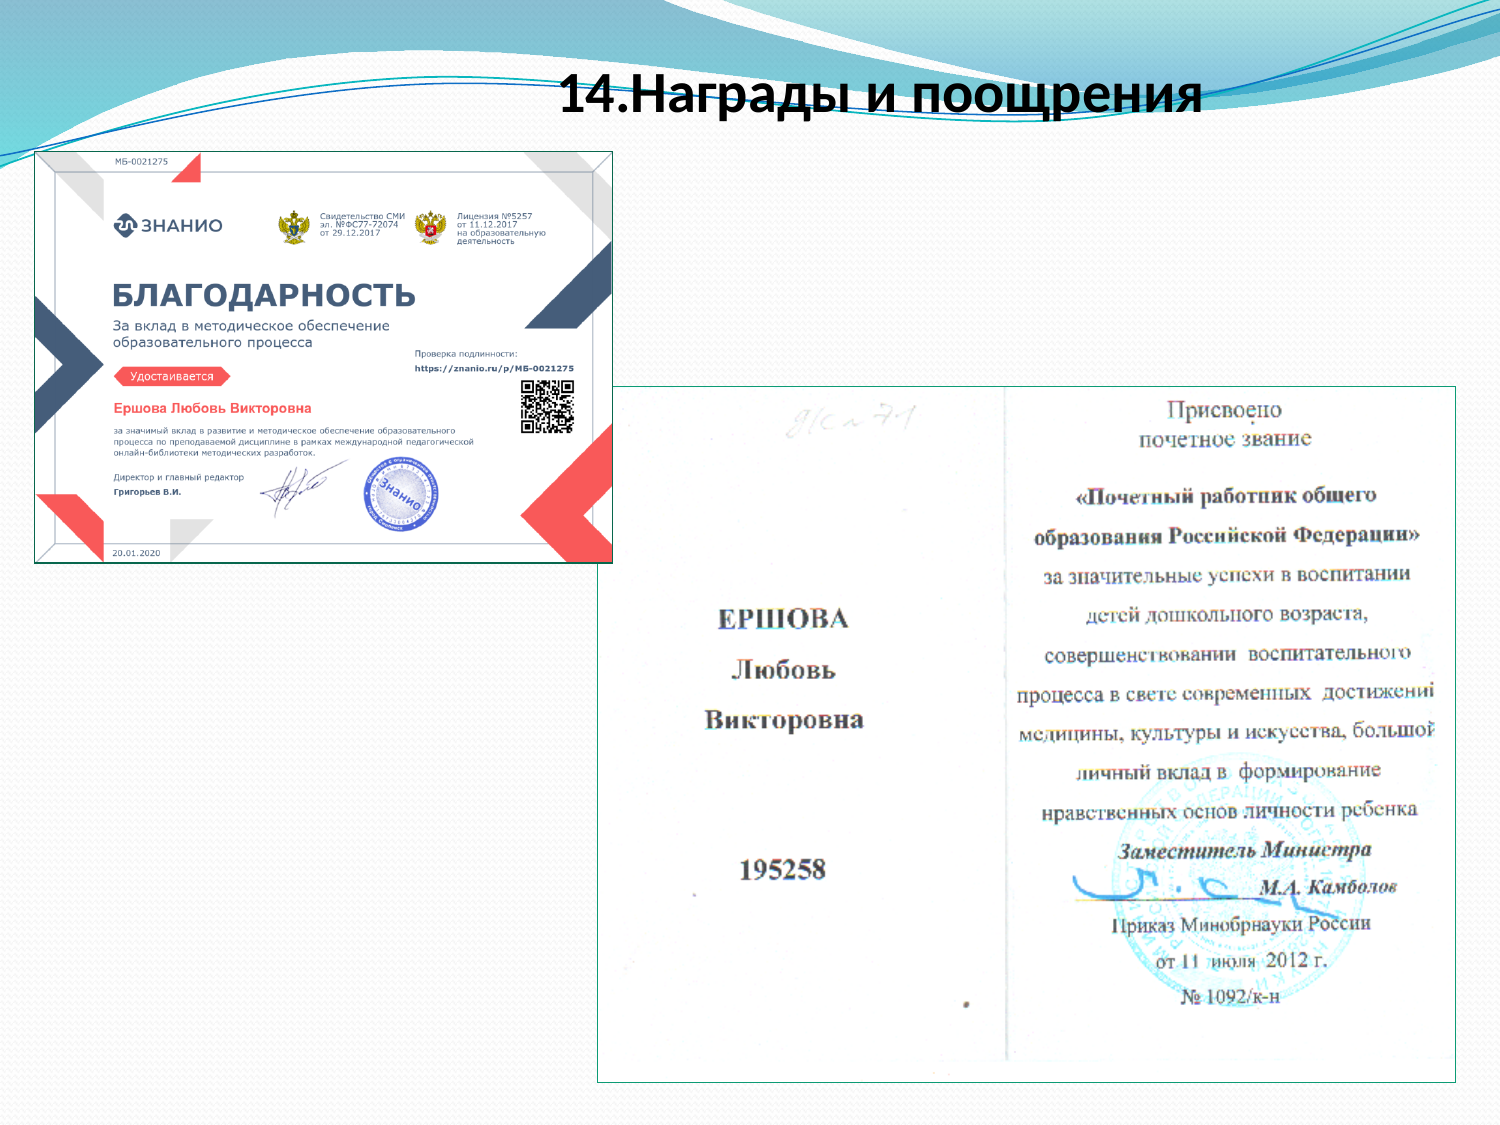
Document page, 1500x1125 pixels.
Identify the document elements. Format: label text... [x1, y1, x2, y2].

picture [34, 152, 612, 563]
text_box 14.Награды и поощрения [354, 46, 1407, 132]
picture [597, 386, 1456, 1083]
